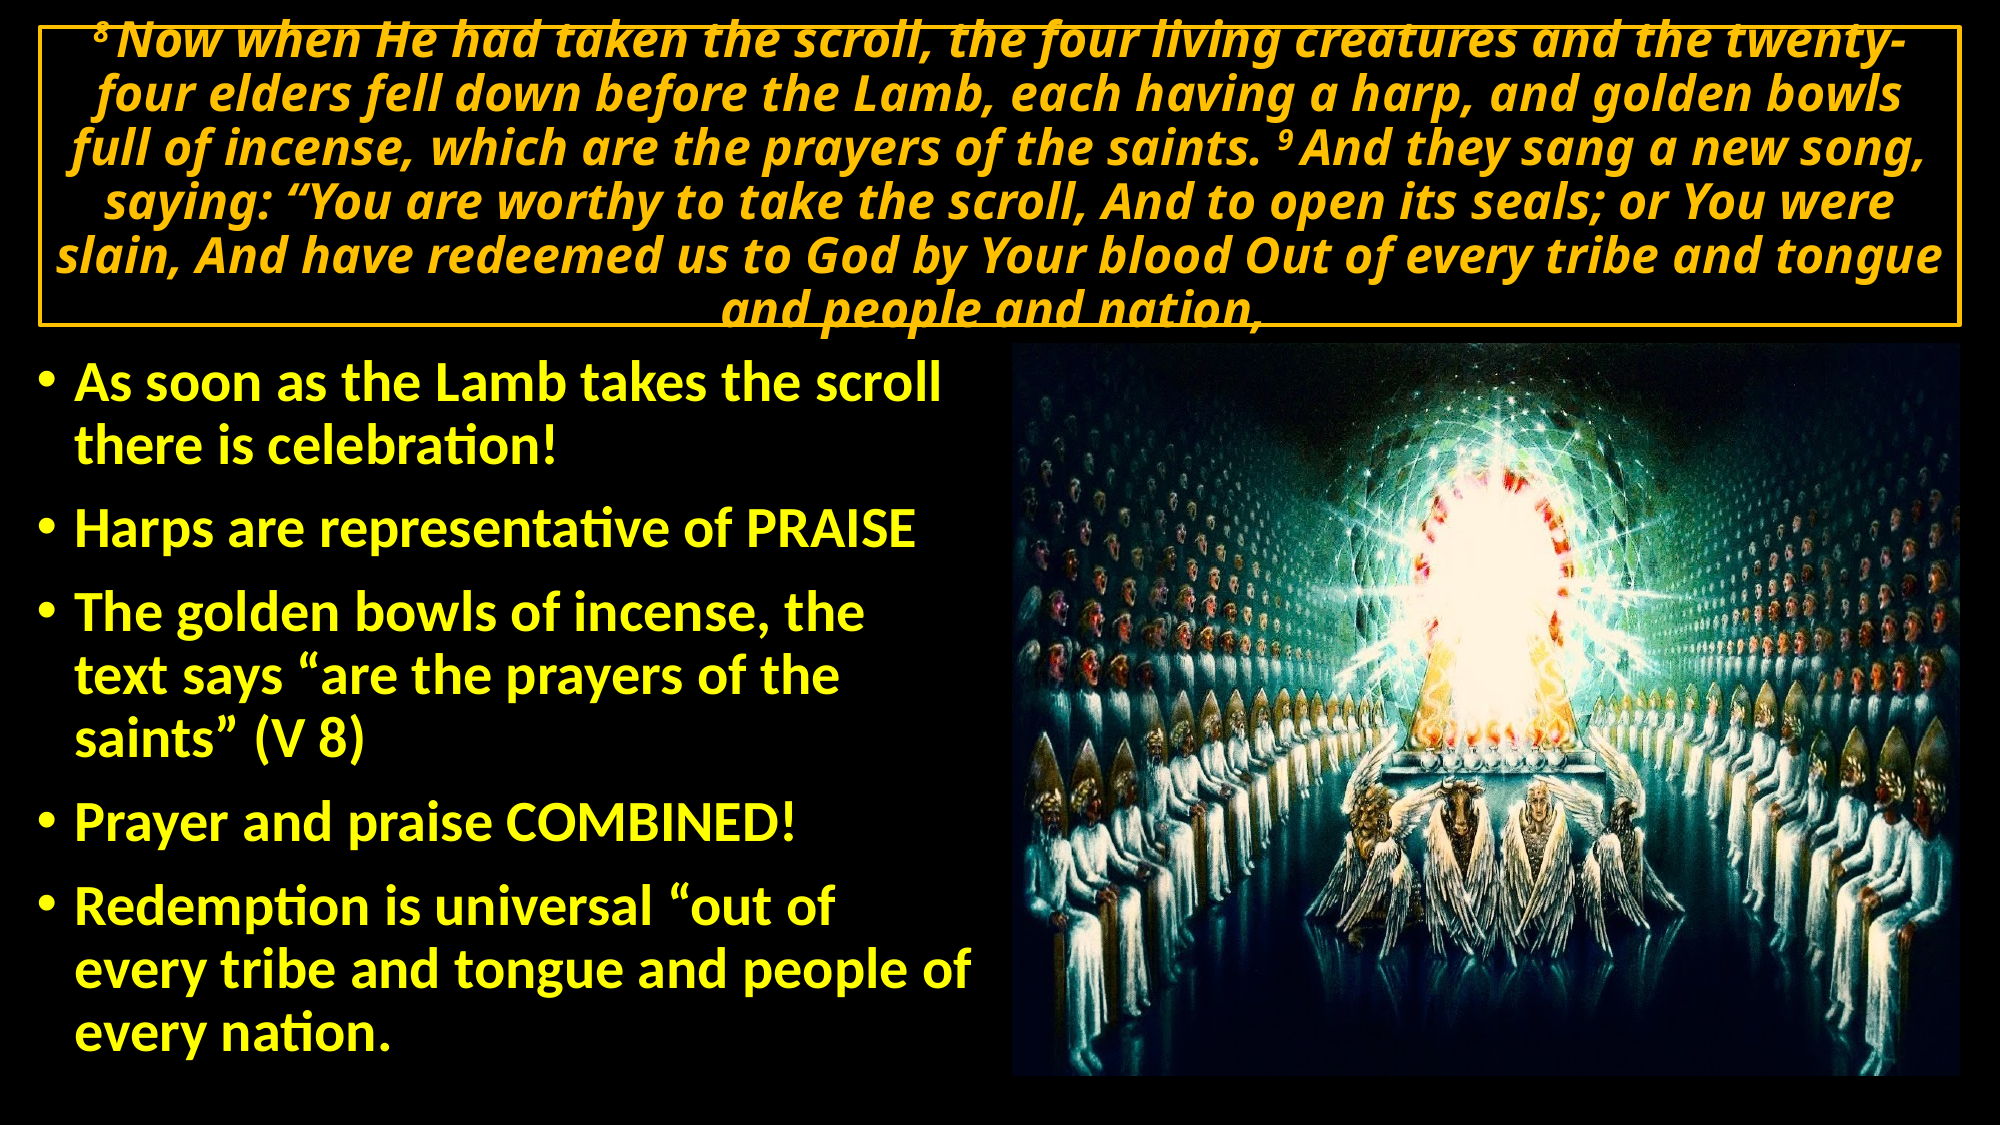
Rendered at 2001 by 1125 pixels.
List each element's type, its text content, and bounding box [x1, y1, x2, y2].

list As soon as the Lamb takes the scroll there is celebration! Harps are representative of PRAISE The golden bowls of incense, the text says “are the prayers of the saints” (V 8) Prayer and praise COMBINED! Redemption is universal “out of every tribe and tongue and people of every nation. [21, 343, 988, 1112]
title 8 Now when He had taken the scroll, the four living creatures and the twenty-four elders fell down before the Lamb, each having a harp, and golden bowls full of incense, which are the prayers of the saints. 9 And they sang a new song, saying: “You are worthy to take the scroll, And to open its seals; or You were slain, And have redeemed us to God by Your blood Out of every tribe and tongue and people and nation, [40, 27, 1960, 326]
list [1012, 343, 1960, 1076]
